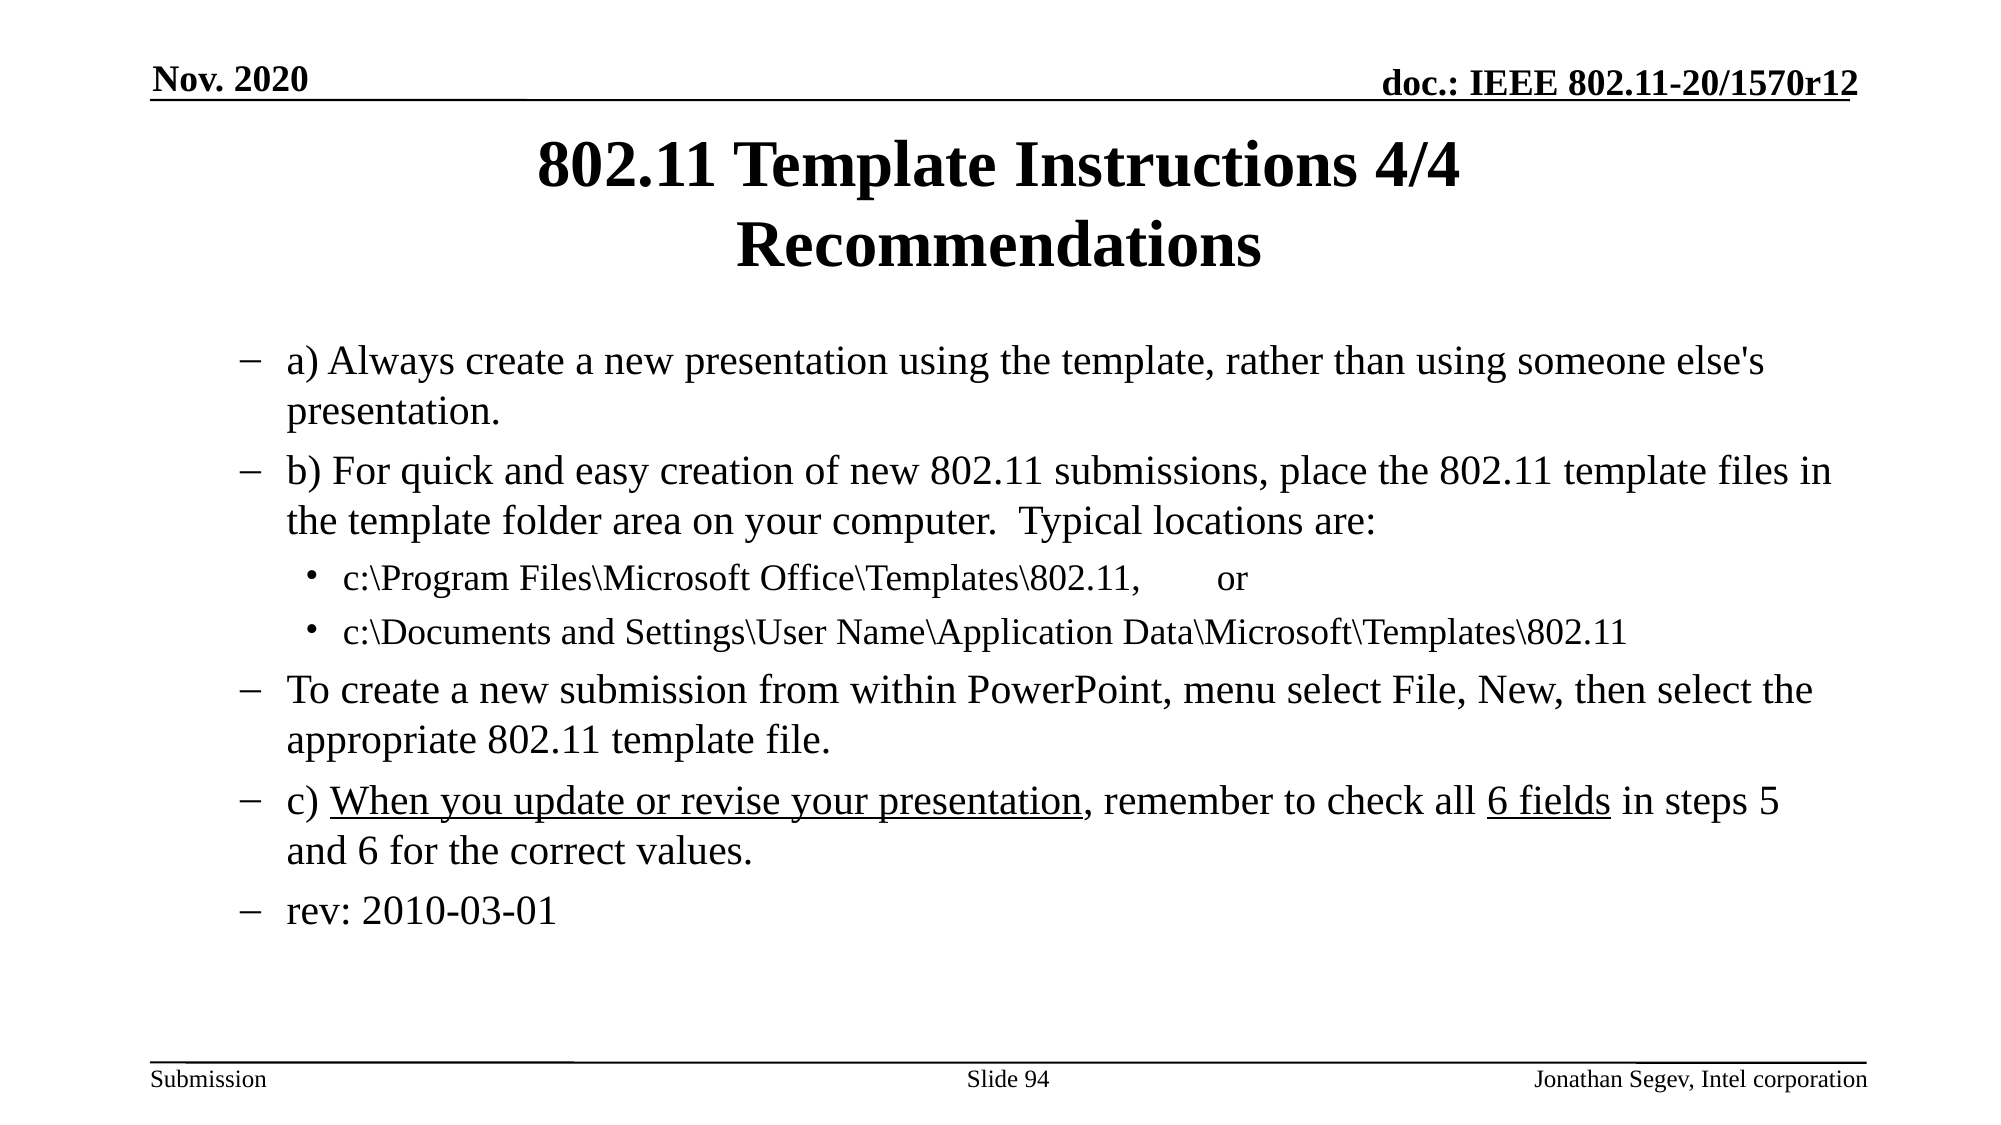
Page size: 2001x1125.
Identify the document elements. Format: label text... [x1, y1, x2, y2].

slide_number Slide 94 [950, 1061, 1067, 1123]
title 802.11 Template Instructions 4/4 Recommendations [149, 112, 1850, 288]
list a) Always create a new presentation using the template, rather than using someone else's presentation. b) For quick and easy creation of new 802.11 submissions, place the 802.11 template files in the template folder area on your computer. Typical locations are: c:\Program Files\Microsoft Office\Templates\802.11, or c:\Documents and Settings\User Name\Application Data\Microsoft\Templates\802.11 To create a new submission from within PowerPoint, menu select File, New, then select the appropriate 802.11 template file. c) When you update or revise your presentation, remember to check all 6 fields in steps 5 and 6 for the correct values. rev: 2010-03-01 [149, 324, 1850, 1000]
footer Jonathan Segev, Intel corporation [1171, 1061, 1869, 1093]
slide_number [152, 54, 563, 100]
